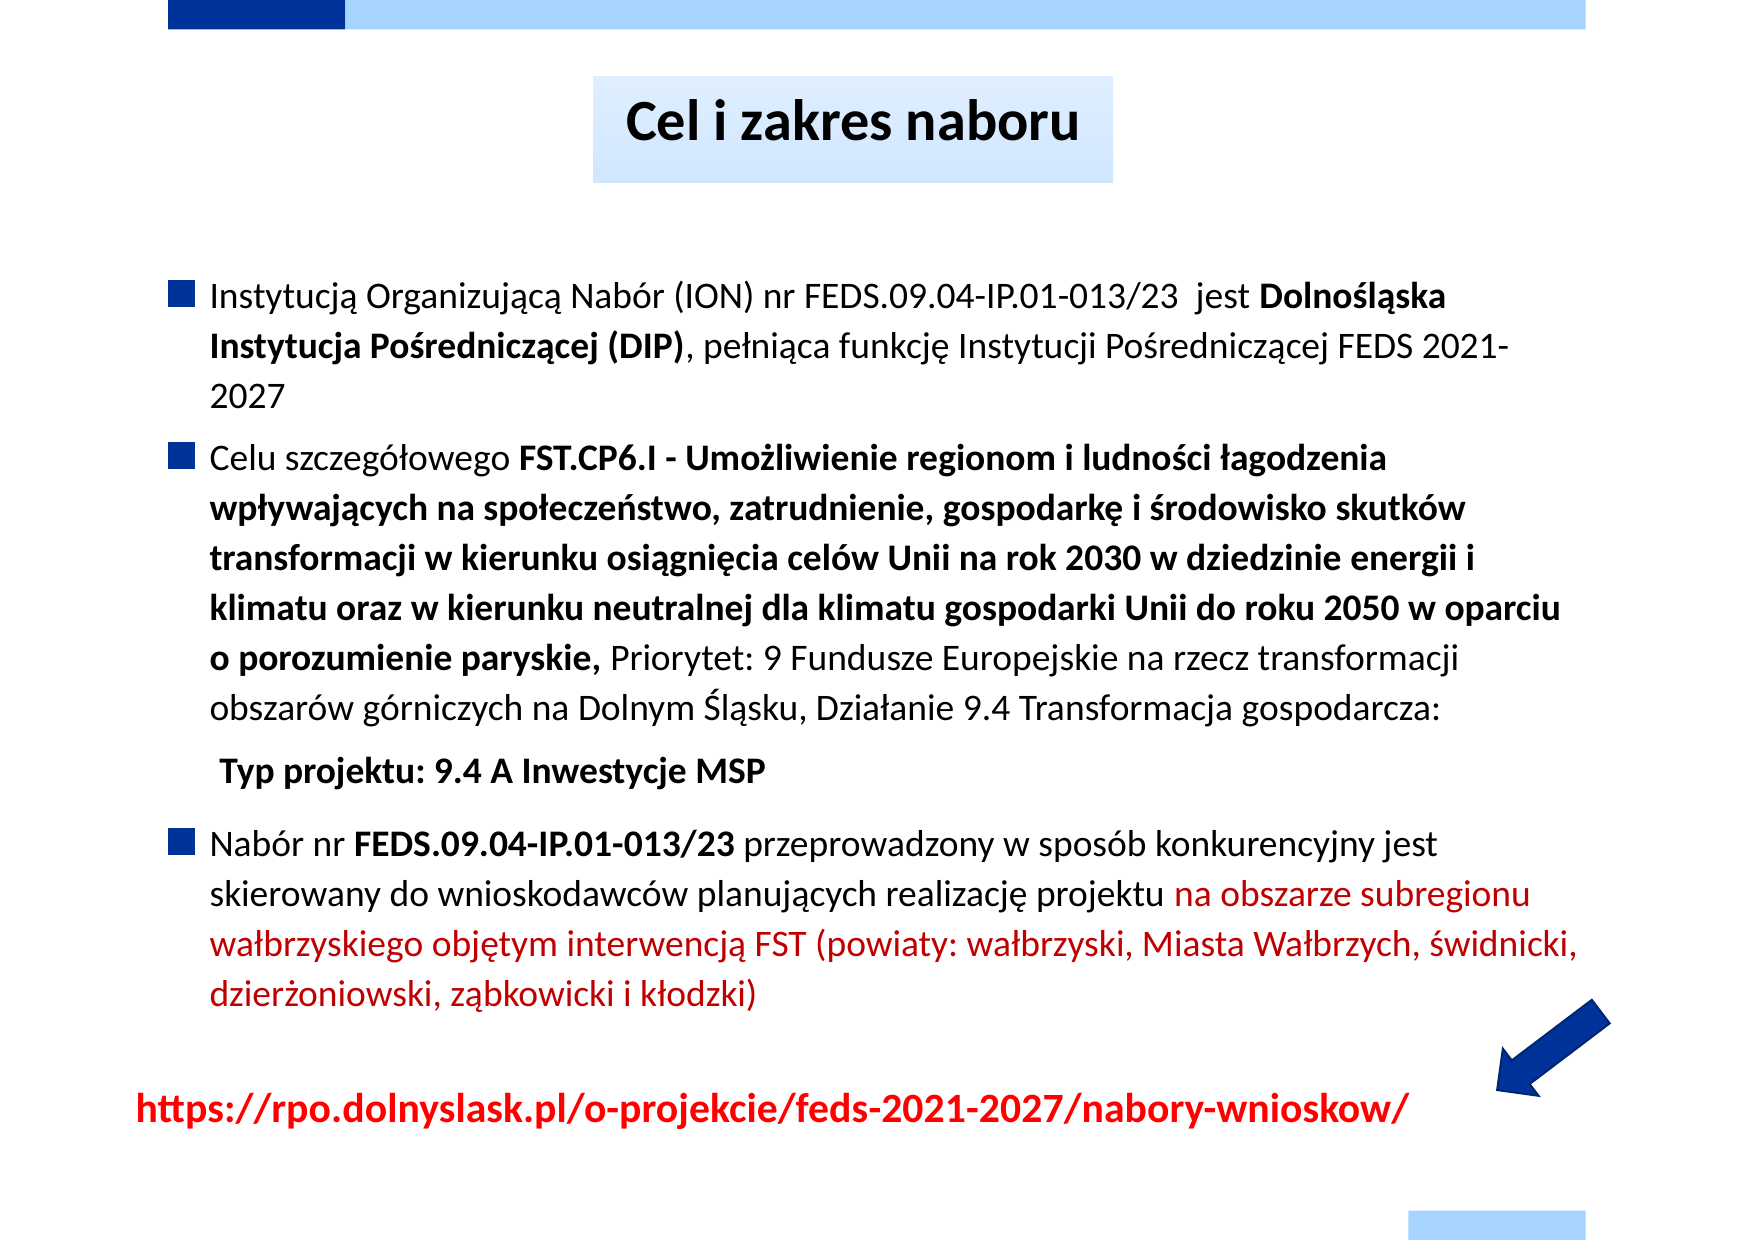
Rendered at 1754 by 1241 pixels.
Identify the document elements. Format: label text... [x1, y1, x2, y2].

text_box [1495, 998, 1612, 1098]
picture [168, 280, 195, 307]
title Cel i zakres naboru [593, 76, 1114, 183]
list Instytucją Organizującą Nabór (ION) nr FEDS.09.04-IP.01-013/23 jest Dolnośląska Instytucja Pośredniczącej (DIP), pełniąca funkcję Instytucji Pośredniczącej FEDS 2021-2027 Celu szczegółowego FST.CP6.I - Umożliwienie regionom i ludności łagodzenia wpływających na społeczeństwo, zatrudnienie, gospodarkę i środowisko skutków transformacji w kierunku osiągnięcia celów Unii na rok 2030 w dziedzinie energii i klimatu oraz w kierunku neutralnej dla klimatu gospodarki Unii do roku 2050 w oparciu o porozumienie paryskie, Priorytet: 9 Fundusze Europejskie na rzecz transformacji obszarów górniczych na Dolnym Śląsku, Działanie 9.4 Transformacja gospodarcza: Typ projektu: 9.4 A Inwestycje MSP Nabór nr FEDS.09.04-IP.01-013/23 przeprowadzony w sposób konkurencyjny jest skierowany do wnioskodawców planujących realizację projektu na obszarze subregionu wałbrzyskiego objętym interwencją FST (powiaty: wałbrzyski, Miasta Wałbrzych, świdnicki, dzierżoniowski, ząbkowicki i kłodzki) [168, 265, 1586, 1034]
picture [168, 442, 195, 469]
text_box https://rpo.dolnyslask.pl/o-projekcie/feds-2021-2027/nabory-wnioskow/ [120, 1073, 1669, 1184]
picture [168, 828, 195, 855]
